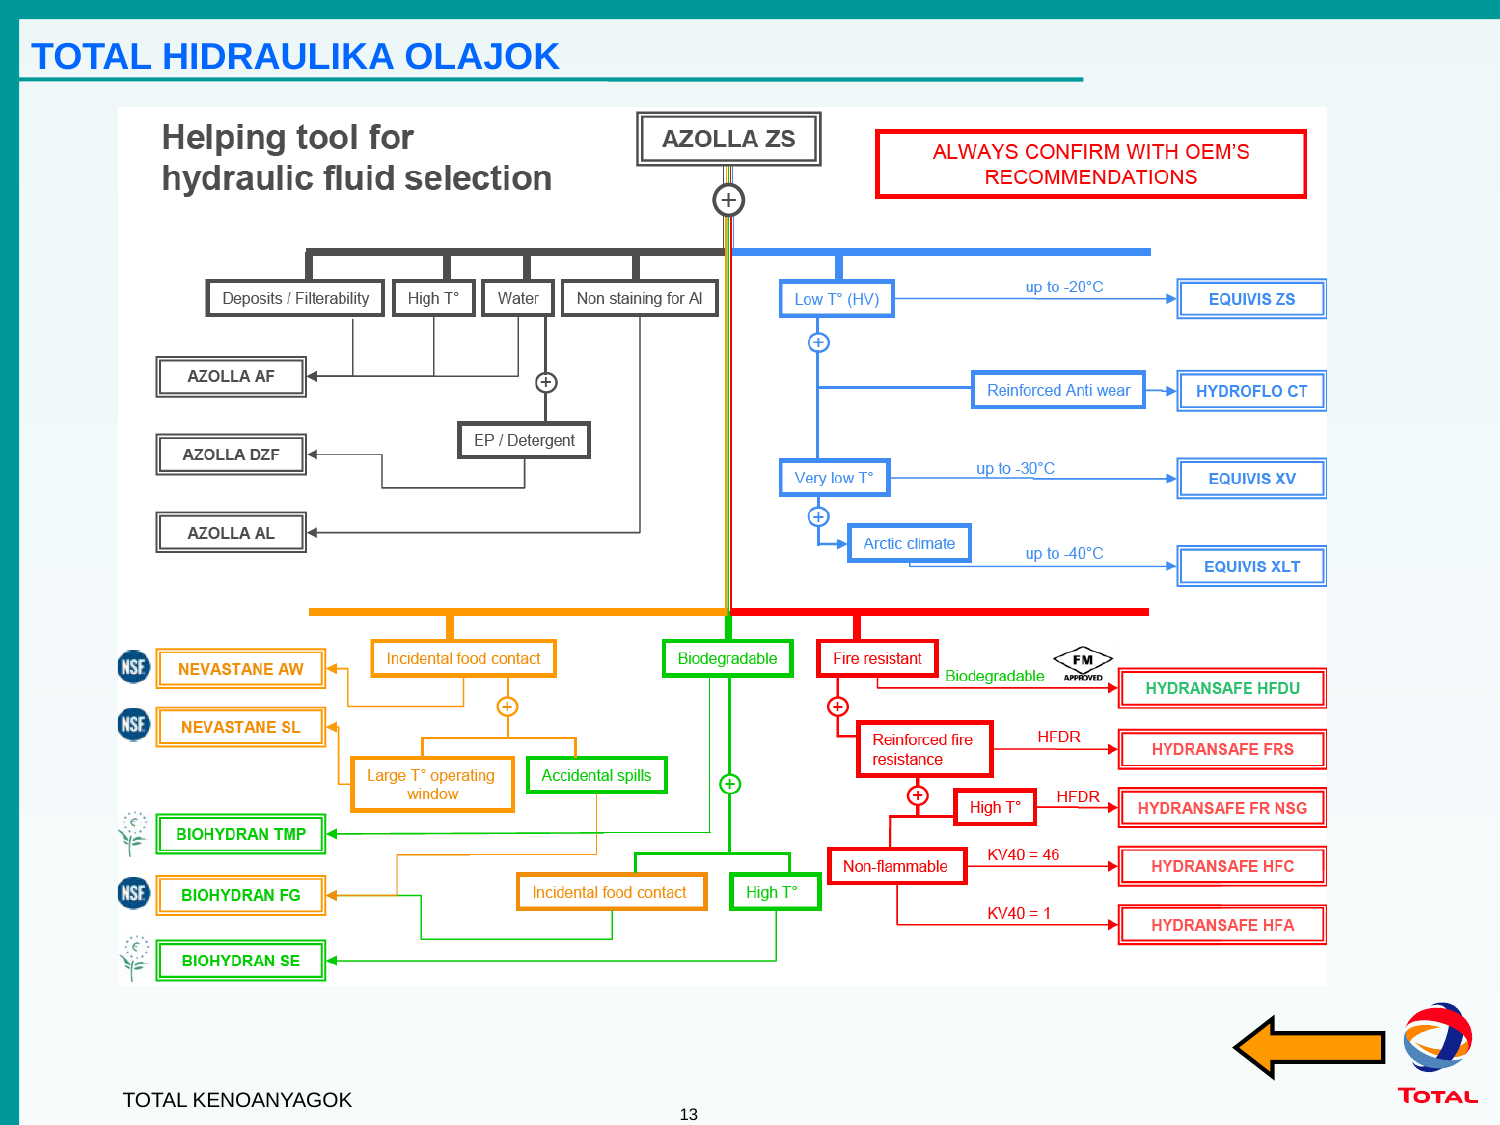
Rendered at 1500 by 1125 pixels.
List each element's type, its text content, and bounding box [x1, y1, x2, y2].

text_box TOTAL HIDRAULIKA OLAJOK [16, 24, 1500, 90]
picture [117, 106, 1327, 986]
text_box 13 [513, 1096, 864, 1125]
text_box TOTAL KENOANYAGOK [0, 1079, 475, 1125]
text_box [1235, 1018, 1384, 1077]
